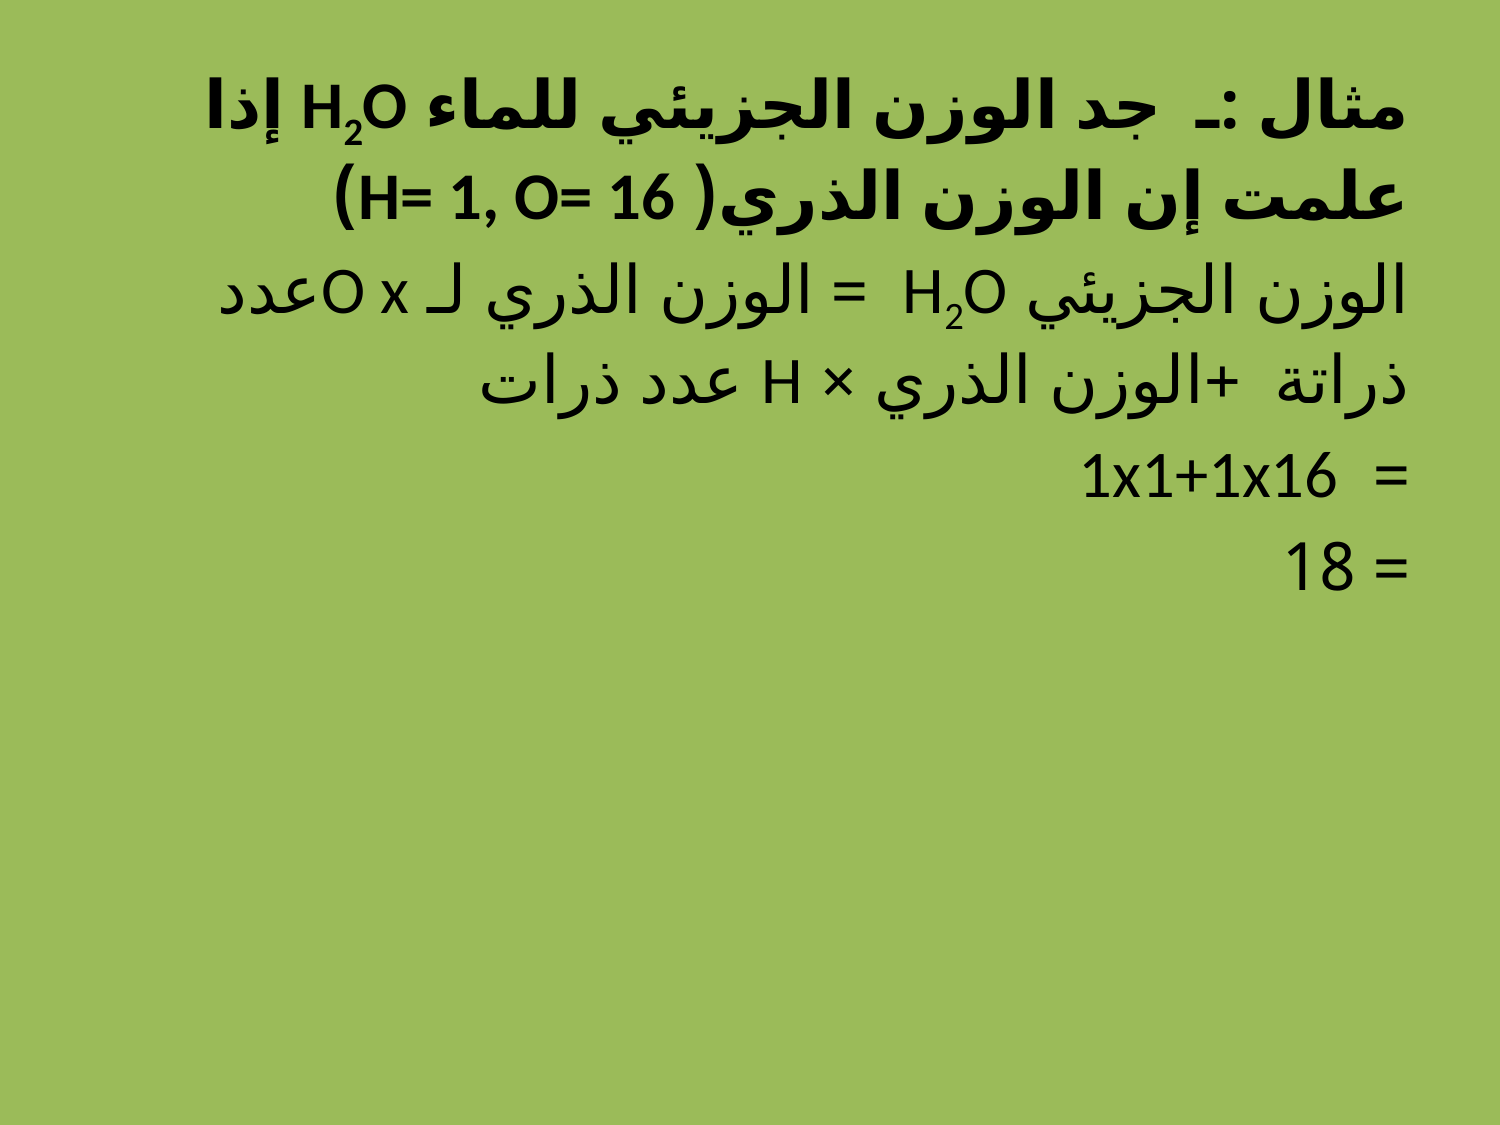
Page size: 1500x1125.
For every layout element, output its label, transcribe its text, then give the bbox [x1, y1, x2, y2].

list مثال :ـ جد الوزن الجزيئي للماء H2O إذا علمت إن الوزن الذري( H= 1, O= 16) الوزن الجزيئي H2O = الوزن الذري لـ O xعدد ذراتة +الوزن الذري × H عدد ذرات = 1x1+1x16 = 18 [75, 54, 1425, 1005]
